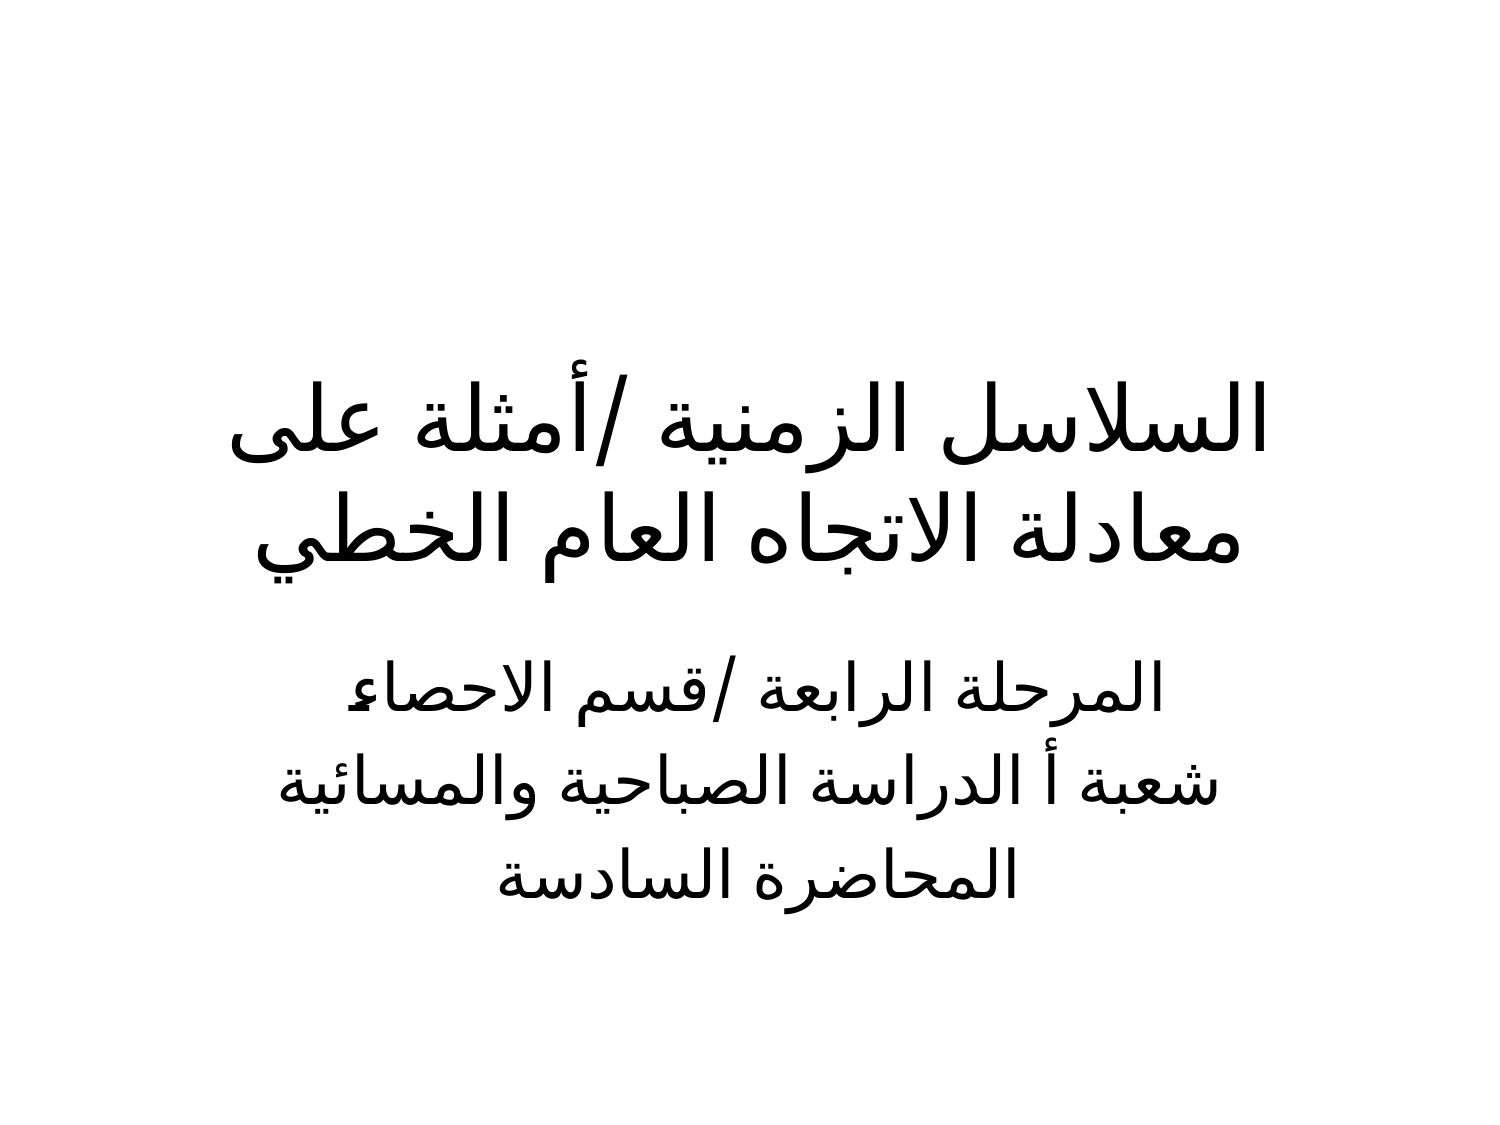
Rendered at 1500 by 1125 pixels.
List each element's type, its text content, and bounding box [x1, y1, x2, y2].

subtitle المرحلة الرابعة /قسم الاحصاء شعبة أ الدراسة الصباحية والمسائية المحاضرة السادسة [225, 637, 1275, 925]
title السلاسل الزمنية /أمثلة على معادلة الاتجاه العام الخطي [112, 349, 1388, 591]
